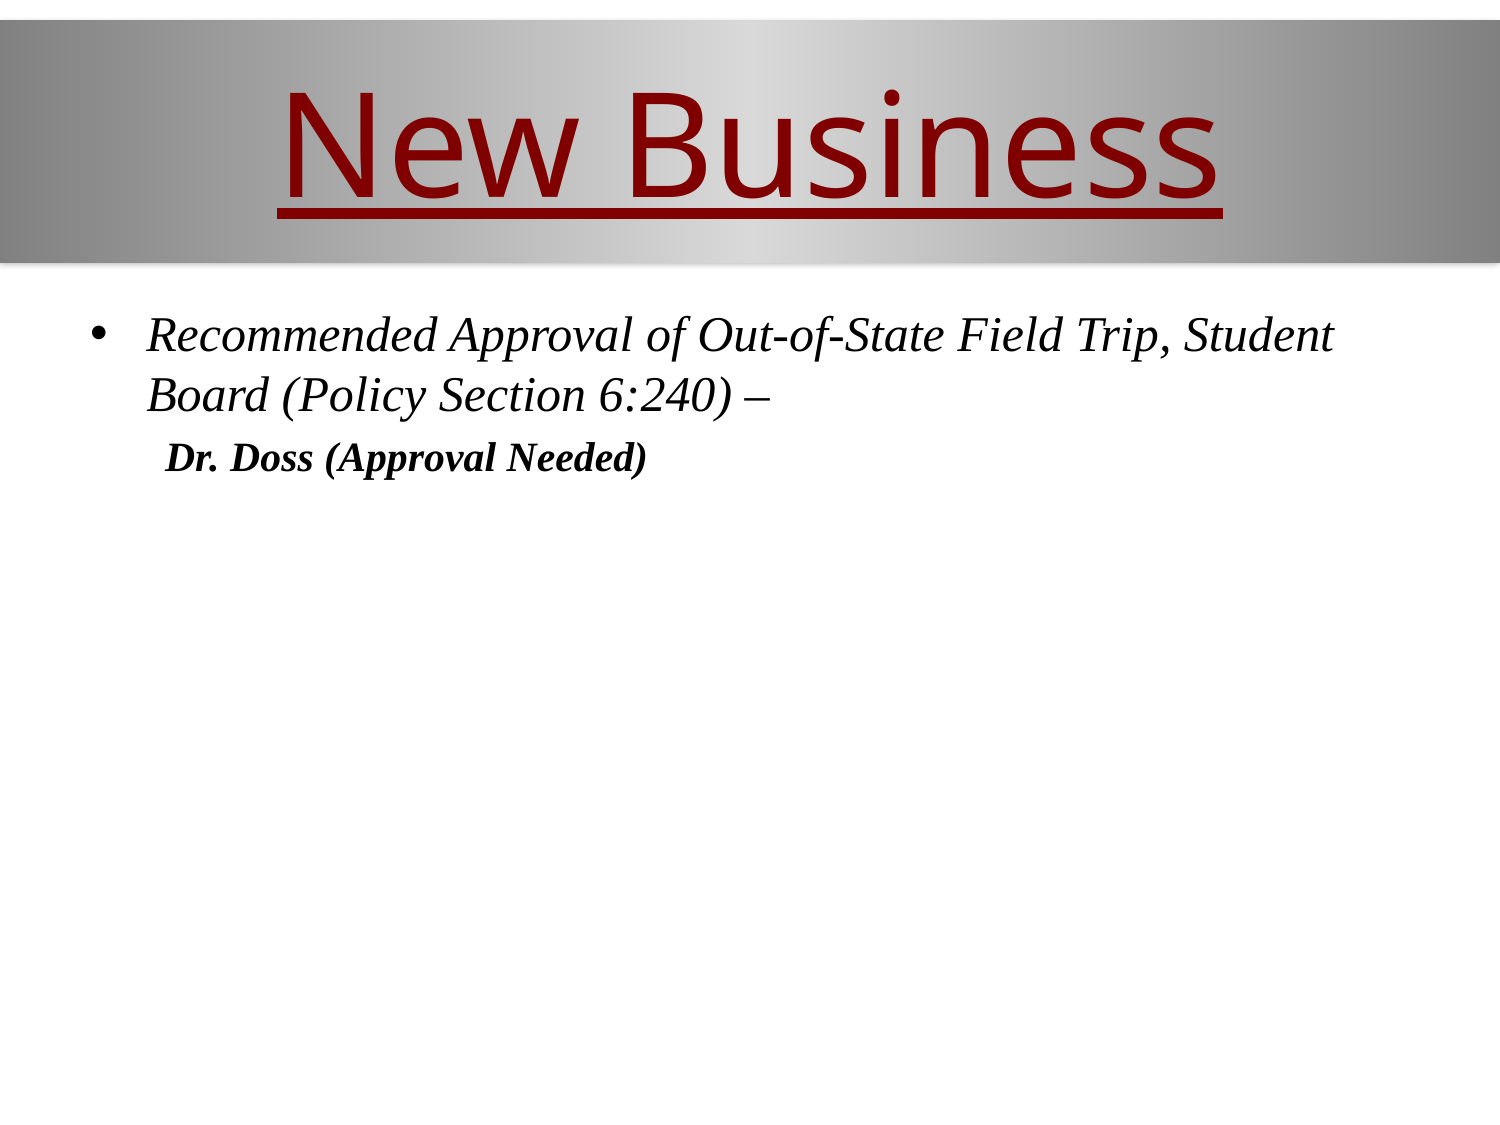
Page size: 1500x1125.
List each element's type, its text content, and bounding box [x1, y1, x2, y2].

text_box [0, 20, 1500, 263]
list Recommended Approval of Out-of-State Field Trip, Student Board (Policy Section 6:240) – Dr. Doss (Approval Needed) [75, 294, 1425, 1005]
title New Business [75, 45, 1425, 233]
